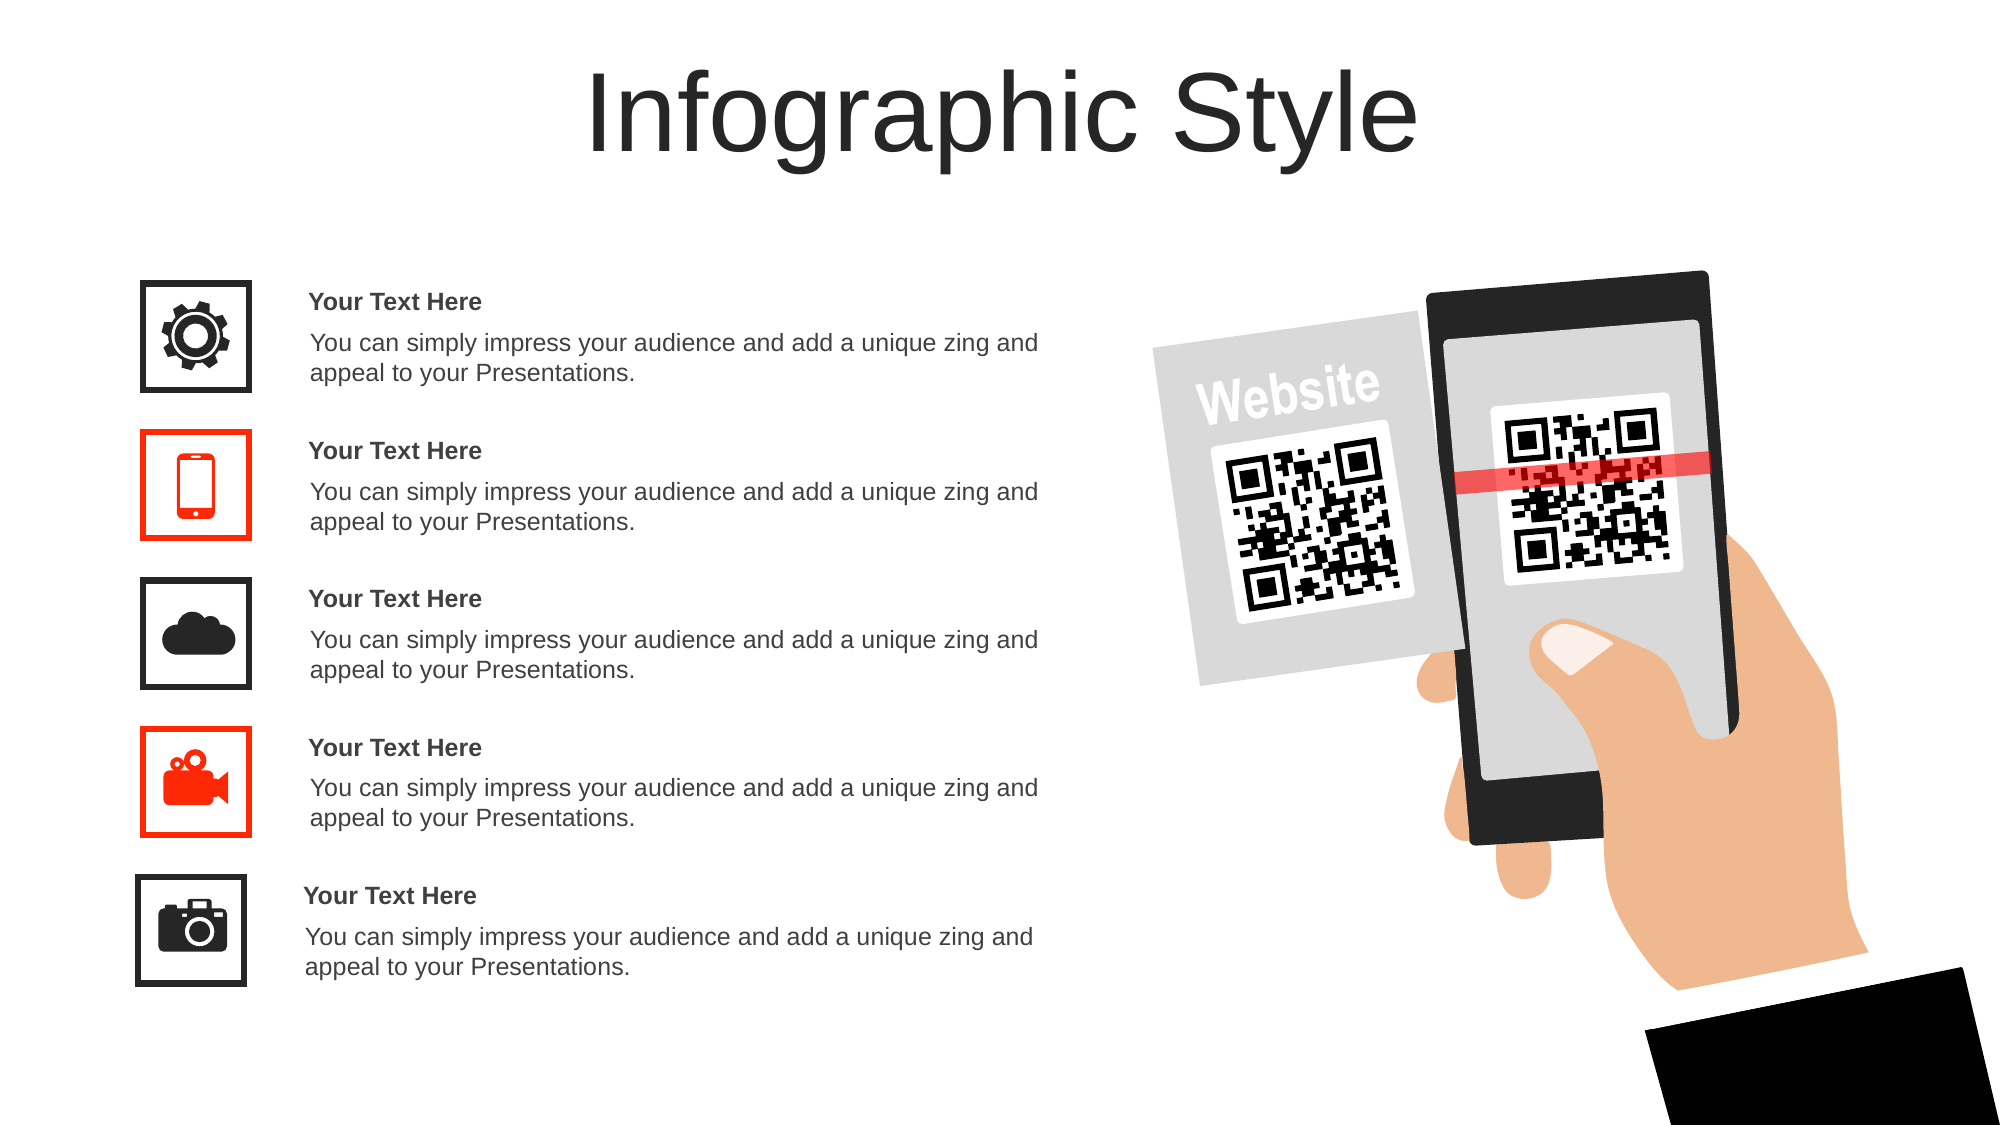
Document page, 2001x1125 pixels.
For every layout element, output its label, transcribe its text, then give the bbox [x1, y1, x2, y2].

text_box [157, 897, 229, 953]
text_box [293, 575, 1067, 692]
text_box [137, 876, 245, 984]
text_box [175, 452, 216, 521]
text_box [288, 871, 1062, 989]
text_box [293, 426, 1067, 544]
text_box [293, 723, 1067, 841]
text_box [142, 579, 250, 688]
text_box [160, 299, 231, 372]
text_box [162, 748, 230, 807]
list Infographic Style [53, 55, 1952, 175]
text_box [293, 278, 1067, 396]
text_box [1174, 327, 1443, 670]
text_box [161, 610, 237, 656]
text_box [142, 283, 250, 391]
text_box [142, 431, 250, 539]
text_box [142, 728, 250, 836]
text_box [1416, 270, 2000, 1125]
